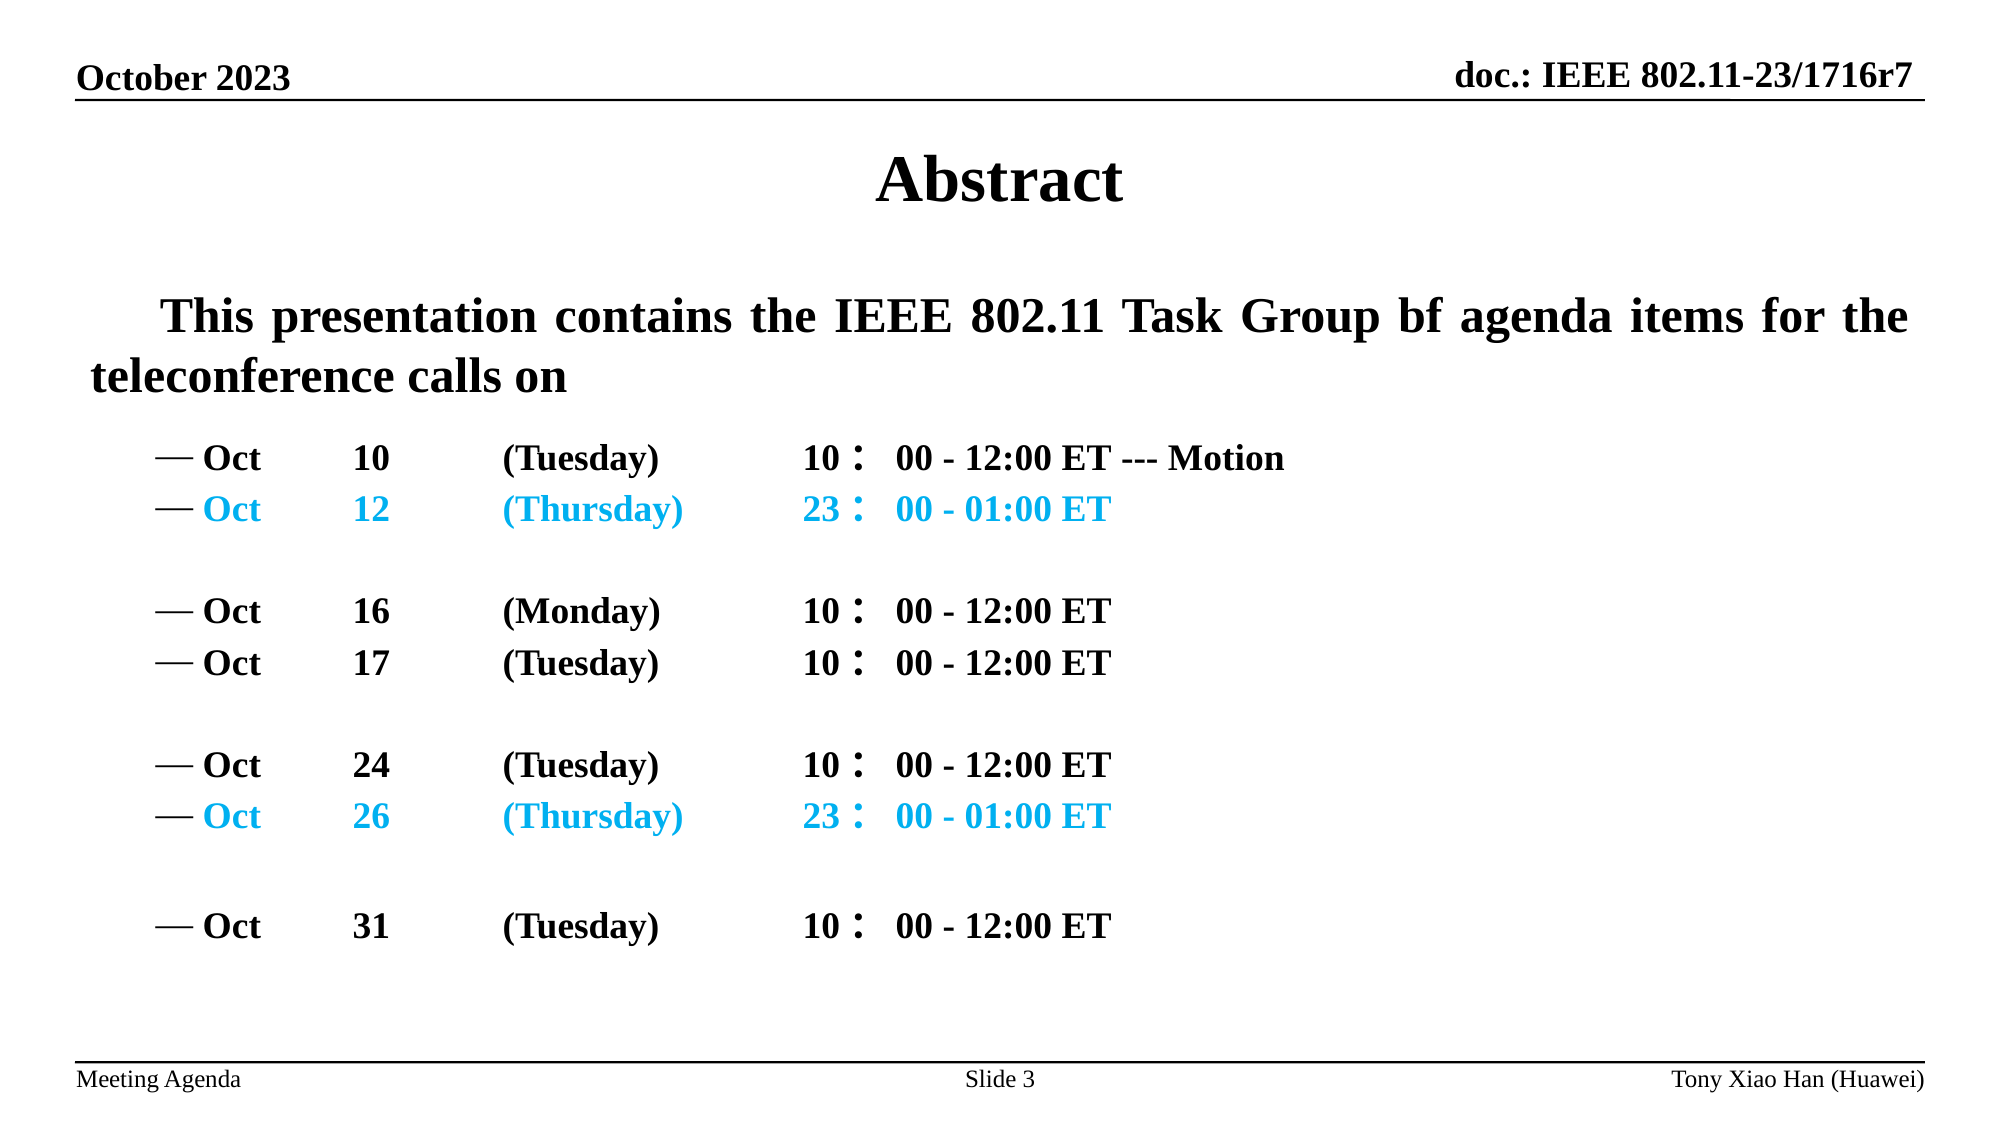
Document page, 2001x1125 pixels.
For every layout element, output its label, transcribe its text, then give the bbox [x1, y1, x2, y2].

text_box This presentation contains the IEEE 802.11 Task Group bf agenda items for the teleconference calls on Oct 10 (Tuesday) 10：00 - 12:00 ET --- Motion Oct 12 (Thursday) 23：00 - 01:00 ET Oct 16 (Monday) 10：00 - 12:00 ET Oct 17 (Tuesday) 10：00 - 12:00 ET Oct 24 (Tuesday) 10：00 - 12:00 ET Oct 26 (Thursday) 23：00 - 01:00 ET Oct 31 (Tuesday) 10：00 - 12:00 ET [75, 274, 1925, 950]
text_box Abstract [362, 87, 1638, 263]
